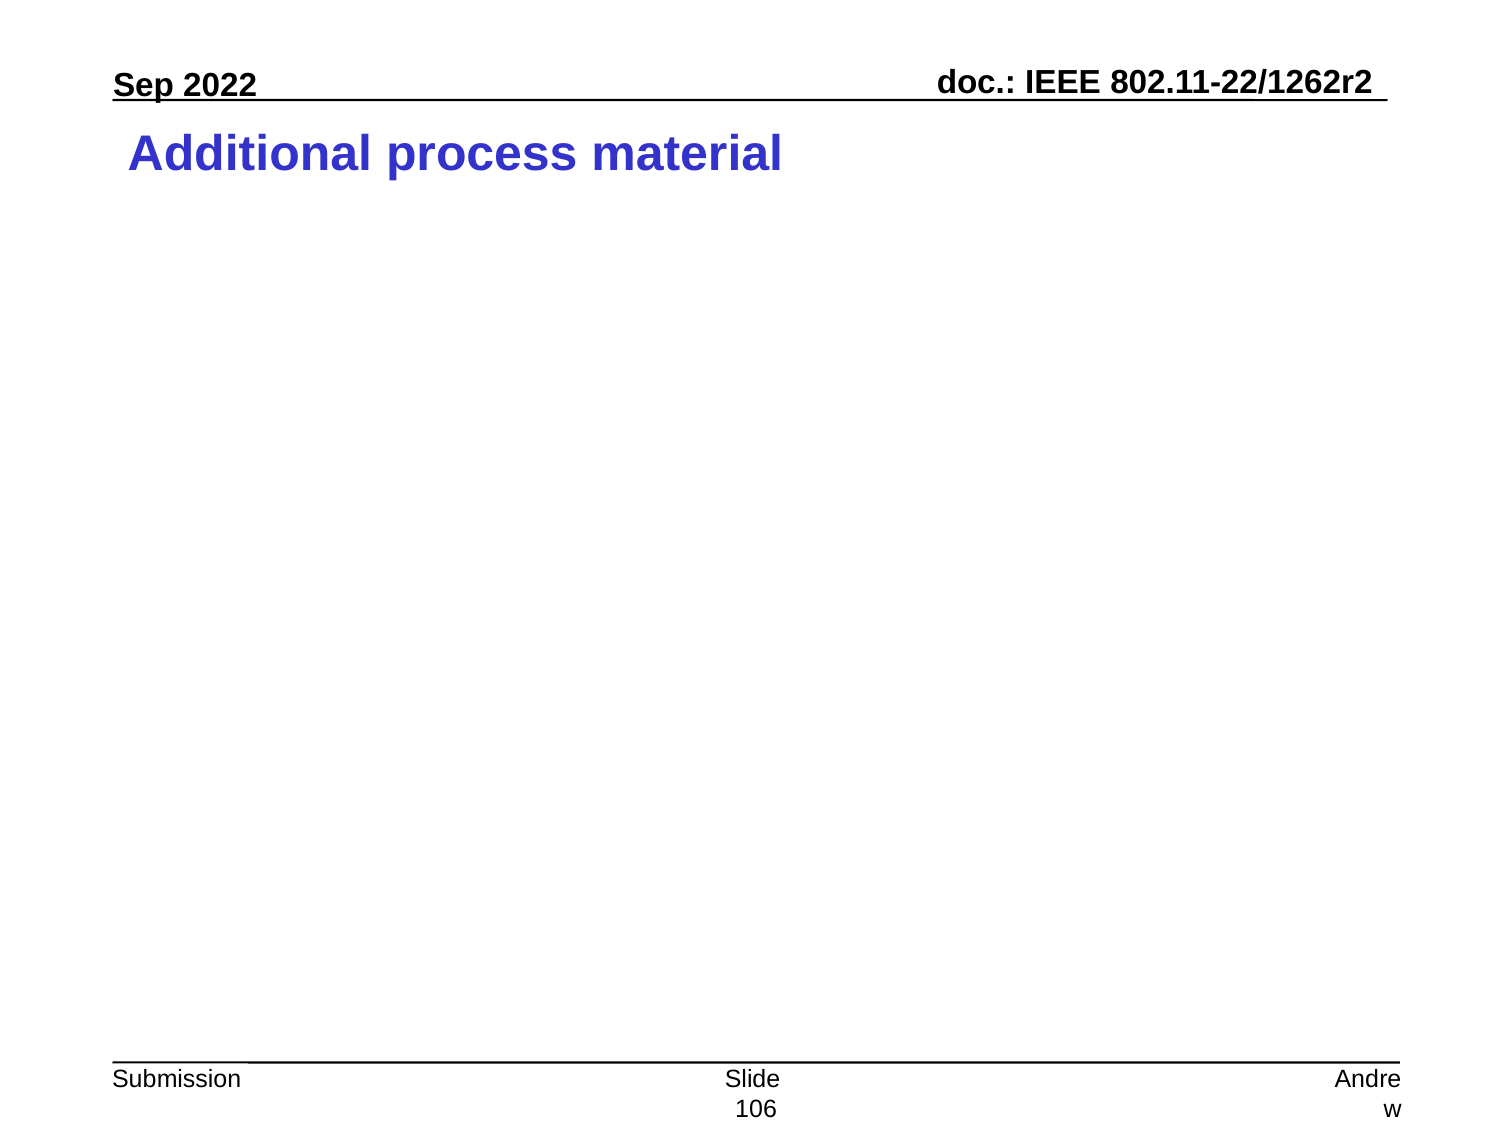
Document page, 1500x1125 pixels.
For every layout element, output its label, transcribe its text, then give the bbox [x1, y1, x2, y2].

footer Andrew Myles, Cisco [1320, 1061, 1402, 1093]
slide_number Slide 106 [709, 1061, 803, 1093]
title Additional process material [112, 112, 1388, 288]
